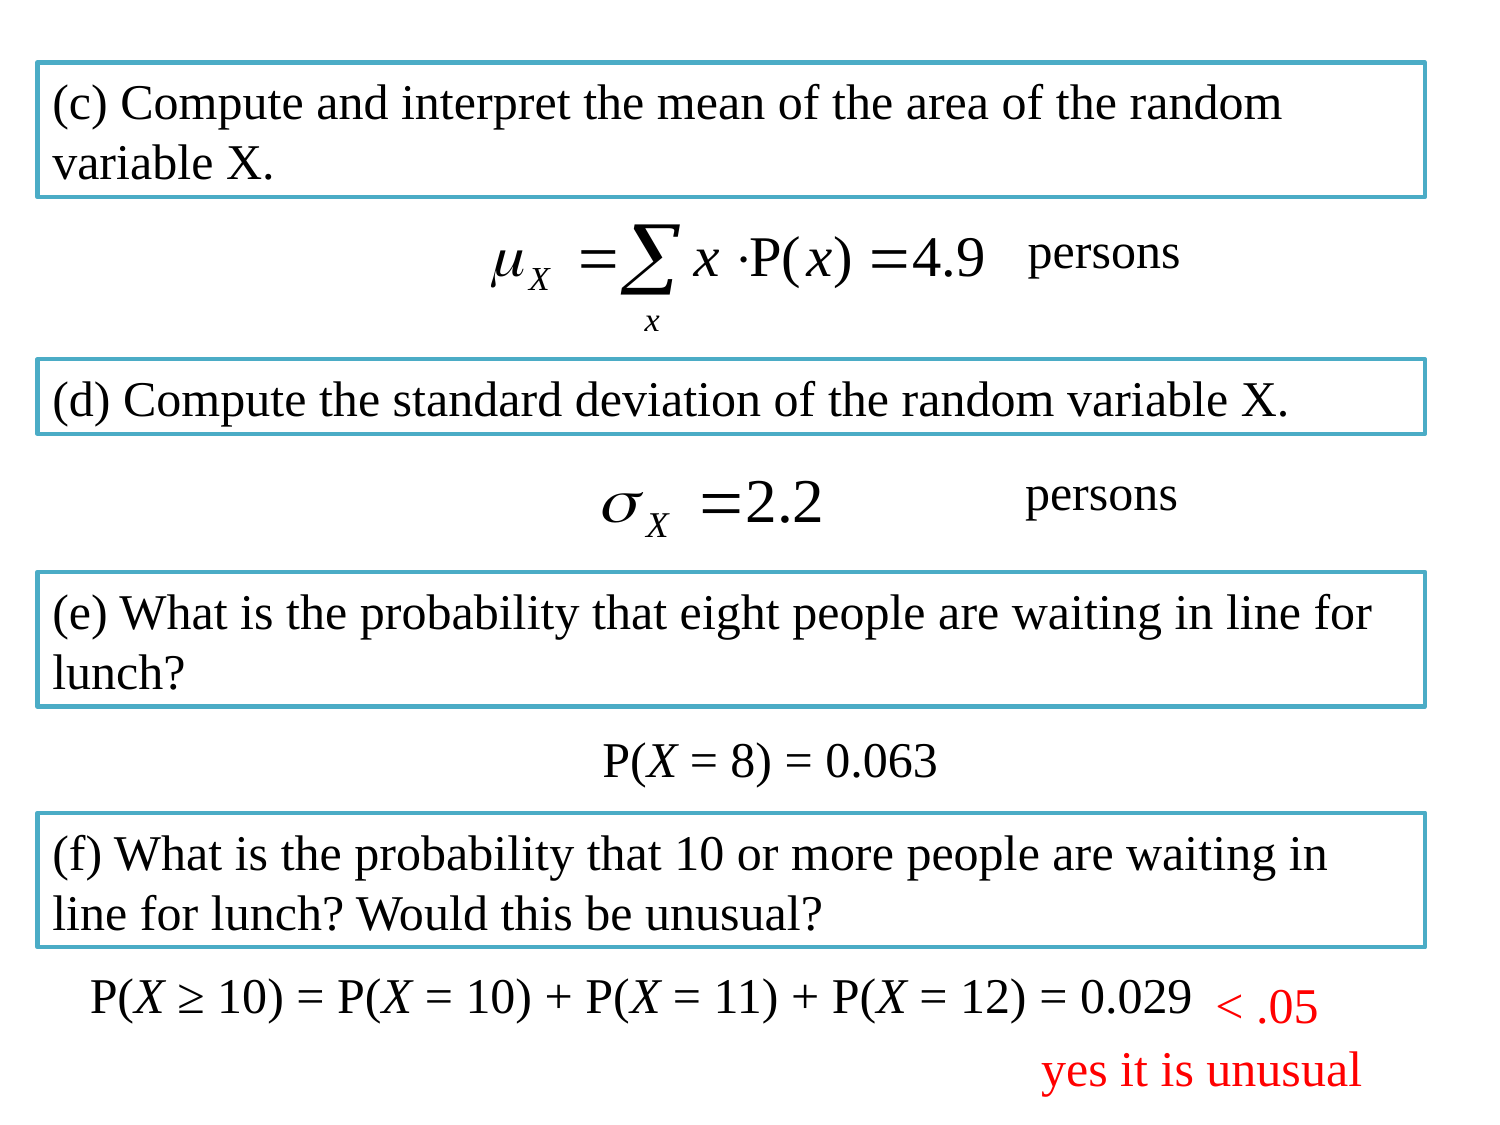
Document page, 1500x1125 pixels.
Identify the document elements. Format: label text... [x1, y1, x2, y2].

text_box < .05 [1200, 966, 1334, 1029]
text_box (f) What is the probability that 10 or more people are waiting in line for lunch? Would this be unusual? [35, 811, 1427, 949]
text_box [592, 459, 836, 549]
text_box persons [1012, 211, 1196, 286]
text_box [479, 214, 994, 344]
text_box yes it is unusual [1026, 1029, 1391, 1104]
text_box (d) Compute the standard deviation of the random variable X. [35, 357, 1427, 436]
text_box persons [1010, 452, 1194, 528]
text_box P(X = 8) = 0.063 [585, 718, 1500, 797]
text_box P(X ≥ 10) = P(X = 10) + P(X = 11) + P(X = 12) = 0.029 [73, 955, 1449, 1033]
text_box (c) Compute and interpret the mean of the area of the random variable X. [35, 60, 1427, 199]
text_box (e) What is the probability that eight people are waiting in line for lunch? [35, 570, 1427, 709]
